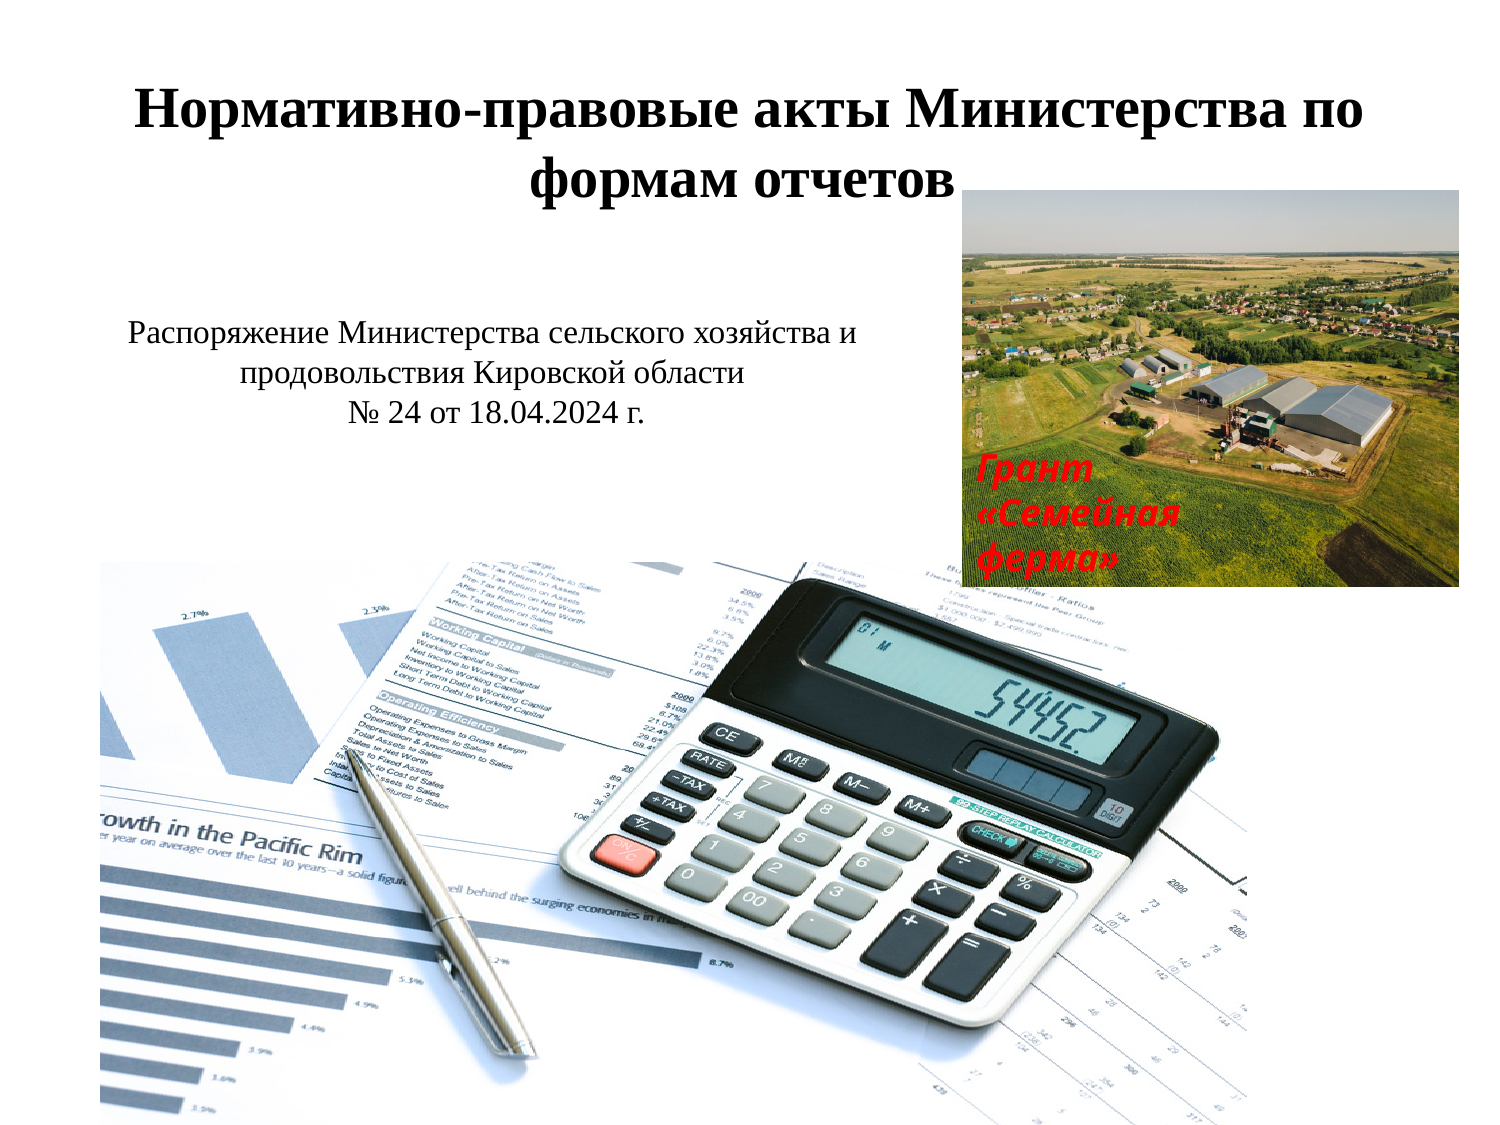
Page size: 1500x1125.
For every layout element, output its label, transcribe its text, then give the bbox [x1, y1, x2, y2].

text_box Распоряжение Министерства сельского хозяйства и продовольствия Кировской области № 24 от 18.04.2024 г. [43, 302, 942, 642]
picture [100, 189, 1459, 1125]
title Нормативно-правовые акты Министерства по формам отчетов [75, 45, 1425, 233]
